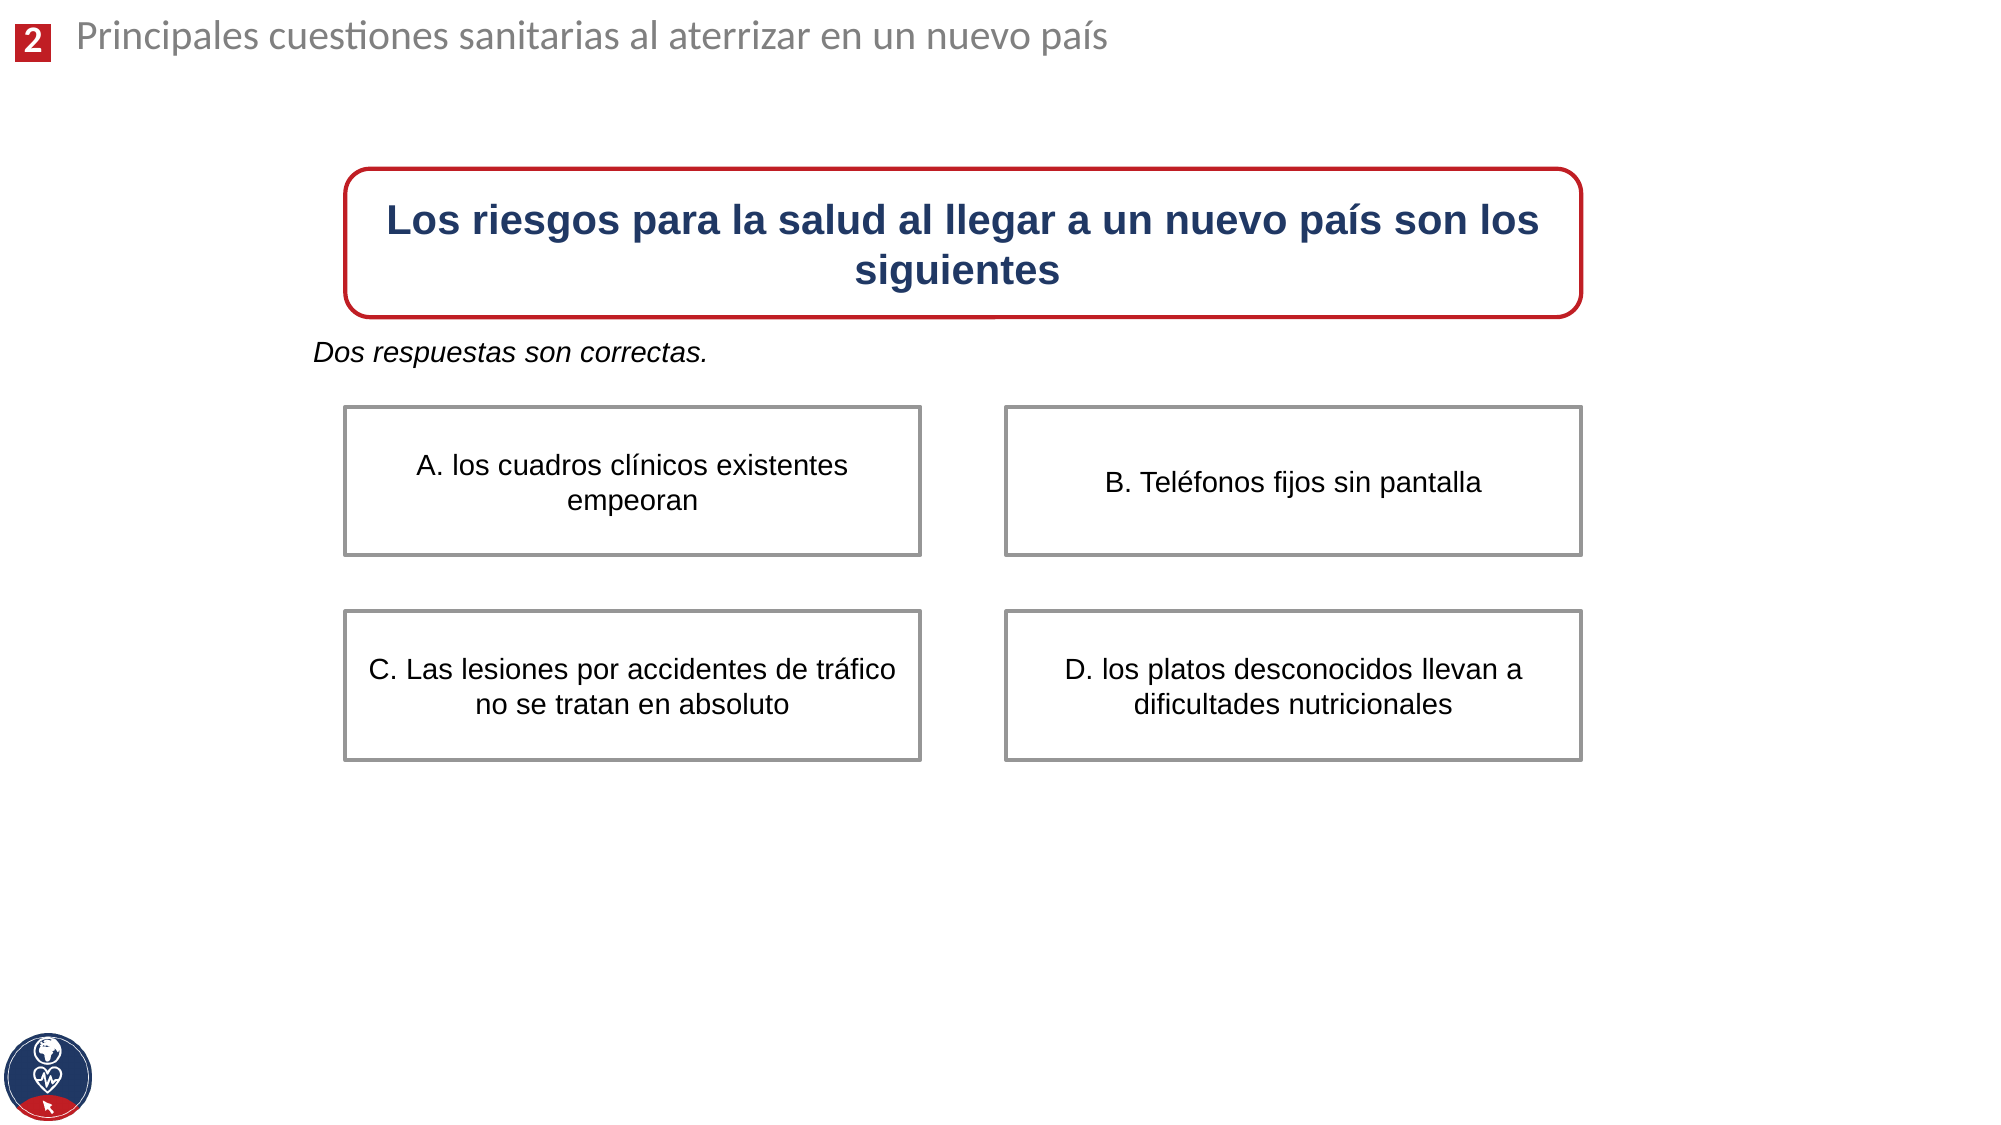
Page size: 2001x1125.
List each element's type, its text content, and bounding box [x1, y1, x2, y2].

text_box A. los cuadros clínicos existentes empeoran [343, 405, 922, 557]
text_box Principales cuestiones sanitarias al aterrizar en un nuevo país [61, 0, 1163, 65]
text_box Los riesgos para la salud al llegar a un nuevo país son los siguientes [343, 166, 1584, 320]
text_box C. Las lesiones por accidentes de tráfico no se tratan en absoluto [343, 609, 922, 762]
text_box B. Teléfonos fijos sin pantalla [1004, 405, 1583, 557]
picture [4, 1033, 92, 1121]
text_box Dos respuestas son correctas. [298, 325, 725, 376]
text_box D. los platos desconocidos llevan a dificultades nutricionales [1004, 609, 1583, 762]
